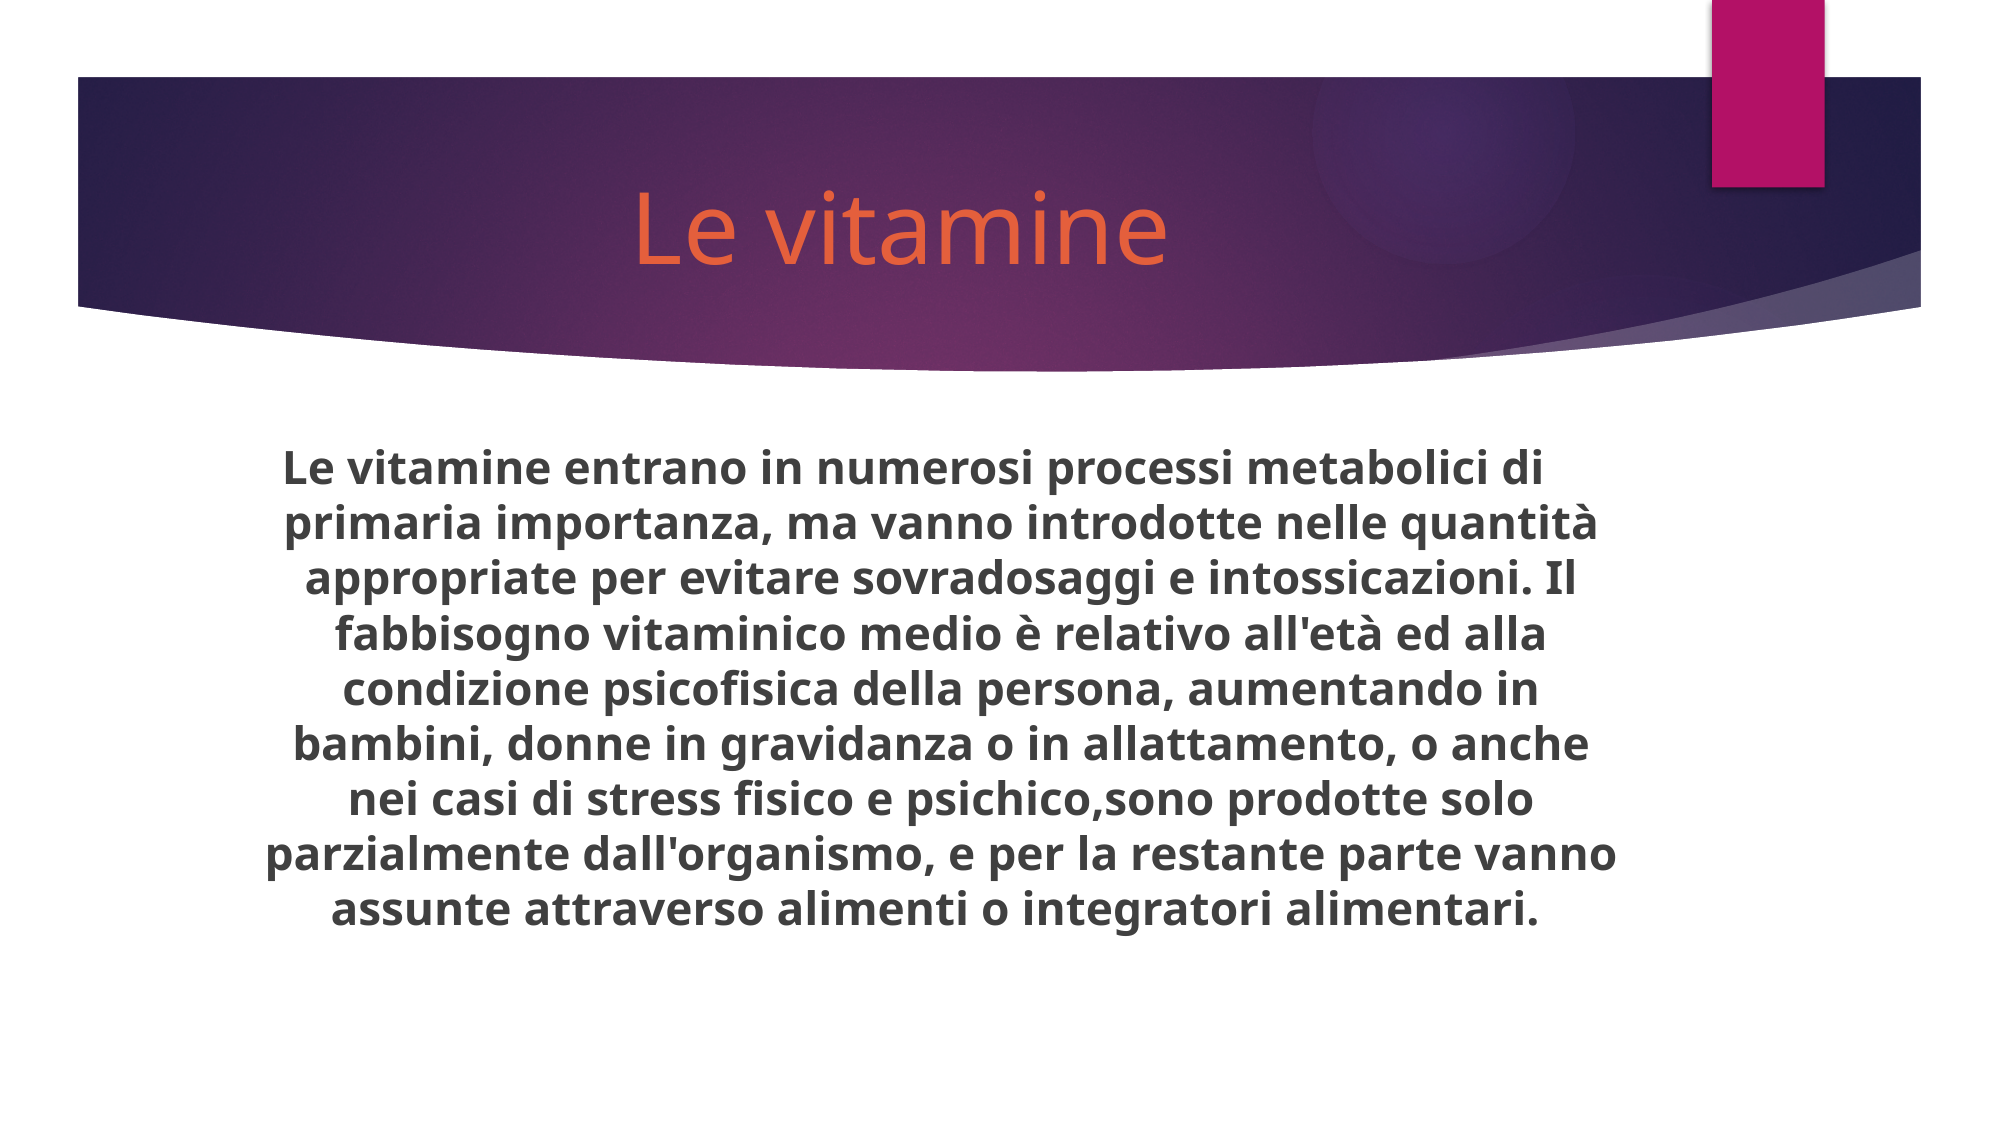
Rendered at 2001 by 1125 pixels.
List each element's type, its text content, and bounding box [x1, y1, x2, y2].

list Le vitamine entrano in numerosi processi metabolici di primaria importanza, ma vanno introdotte nelle quantità appropriate per evitare sovradosaggi e intossicazioni. Il fabbisogno vitaminico medio è relativo all'età ed alla condizione psicofisica della persona, aumentando in bambini, donne in gravidanza o in allattamento, o anche nei casi di stress fisico e psichico,sono prodotte solo parzialmente dall'organismo, e per la restante parte vanno assunte attraverso alimenti o integratori alimentari. [189, 427, 1638, 988]
title Le vitamine [175, 159, 1627, 289]
